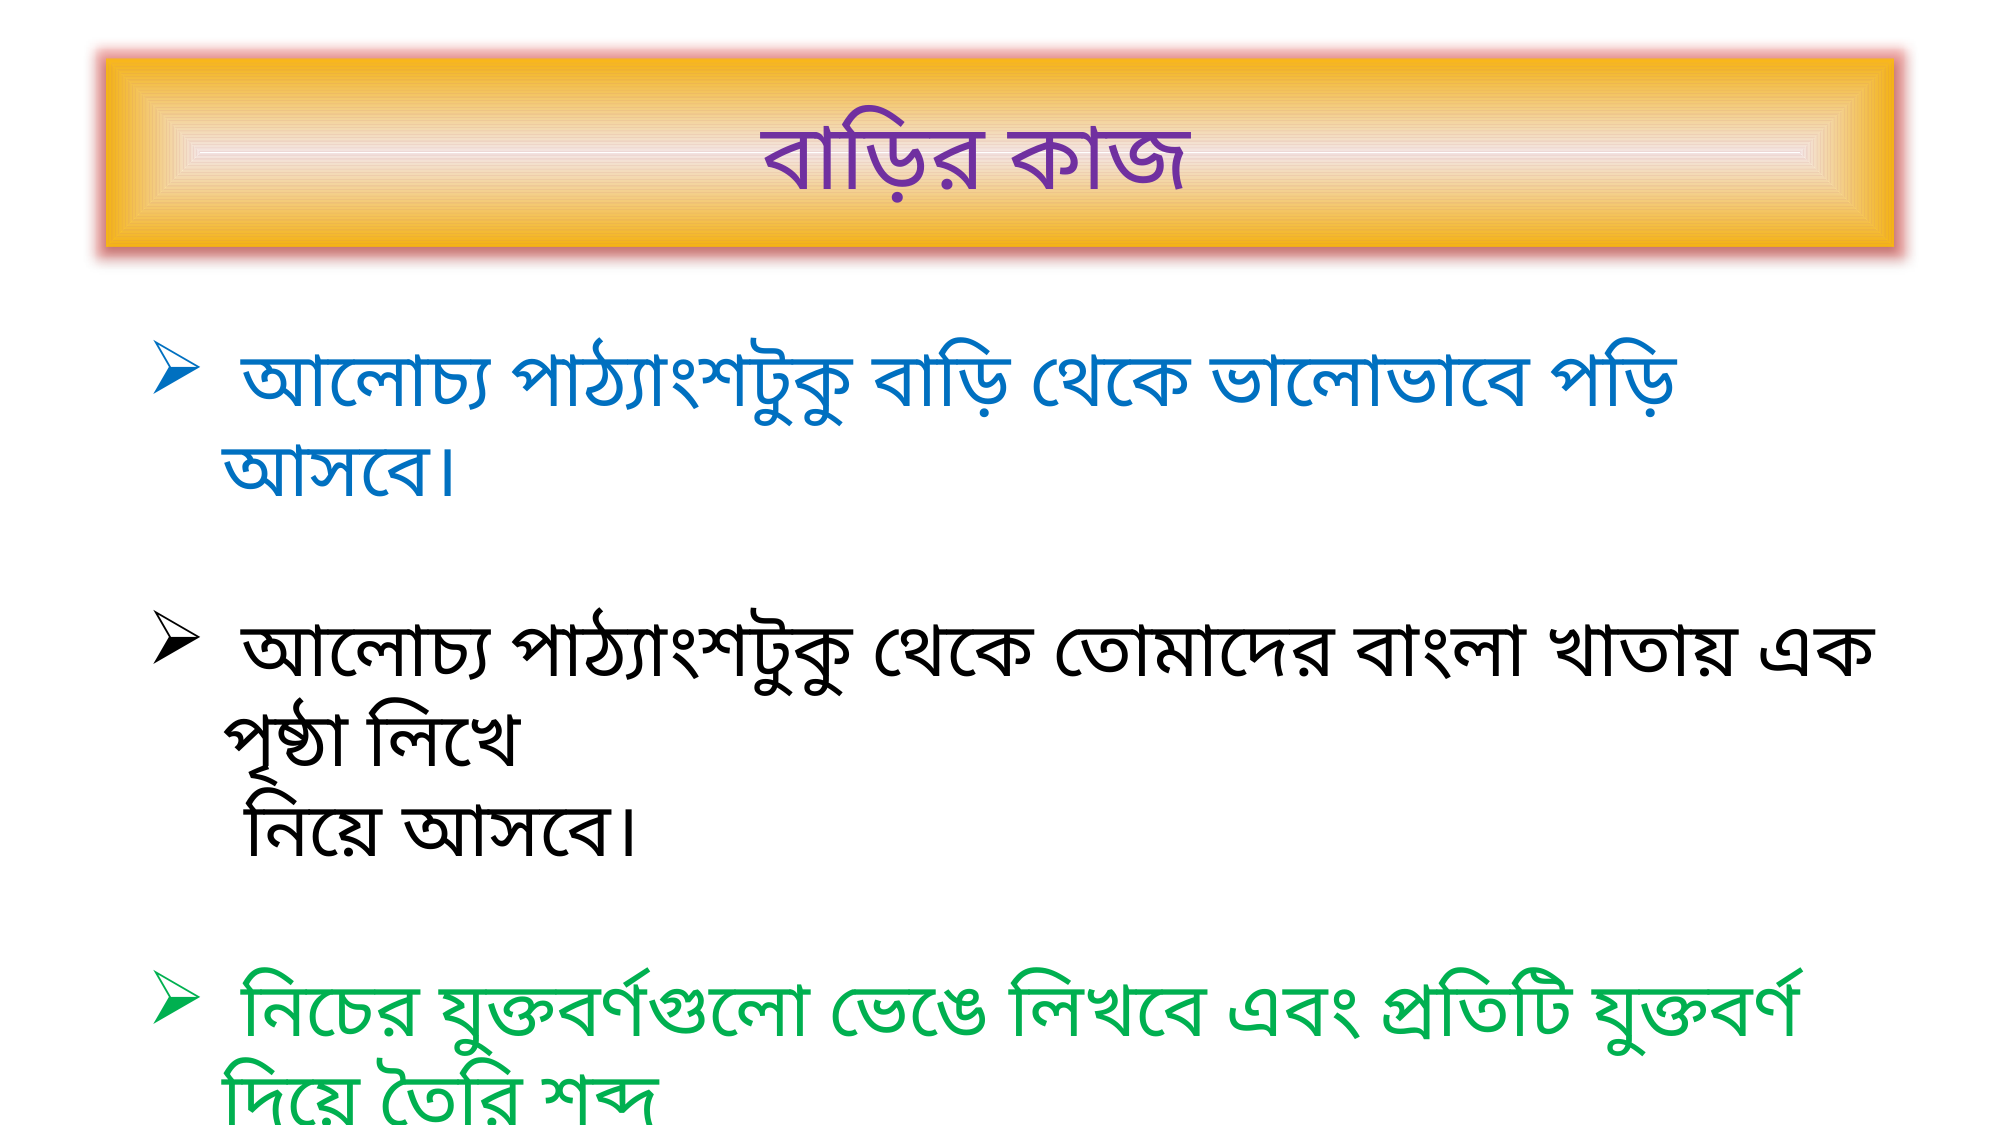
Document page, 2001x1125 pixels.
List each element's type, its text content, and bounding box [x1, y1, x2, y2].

text_box বাড়ির কাজ [106, 58, 1894, 247]
text_box আলোচ্য পাঠ্যাংশটুকু বাড়ি থেকে ভালোভাবে পড়ি আসবে। আলোচ্য পাঠ্যাংশটুকু থেকে তোমাদের বাংলা খাতায় এক পৃষ্ঠা লিখে নিয়ে আসবে। নিচের যুক্তবর্ণগুলো ভেঙে লিখবে এবং প্রতিটি যুক্তবর্ণ দিয়ে তৈরি শব্দ দ্বারা একটি করে বাক্য লিখে নিয়ে আসবে : স্ক , ত্র , ন্ত , ঙ্গ , ন্ম [132, 324, 1920, 1125]
